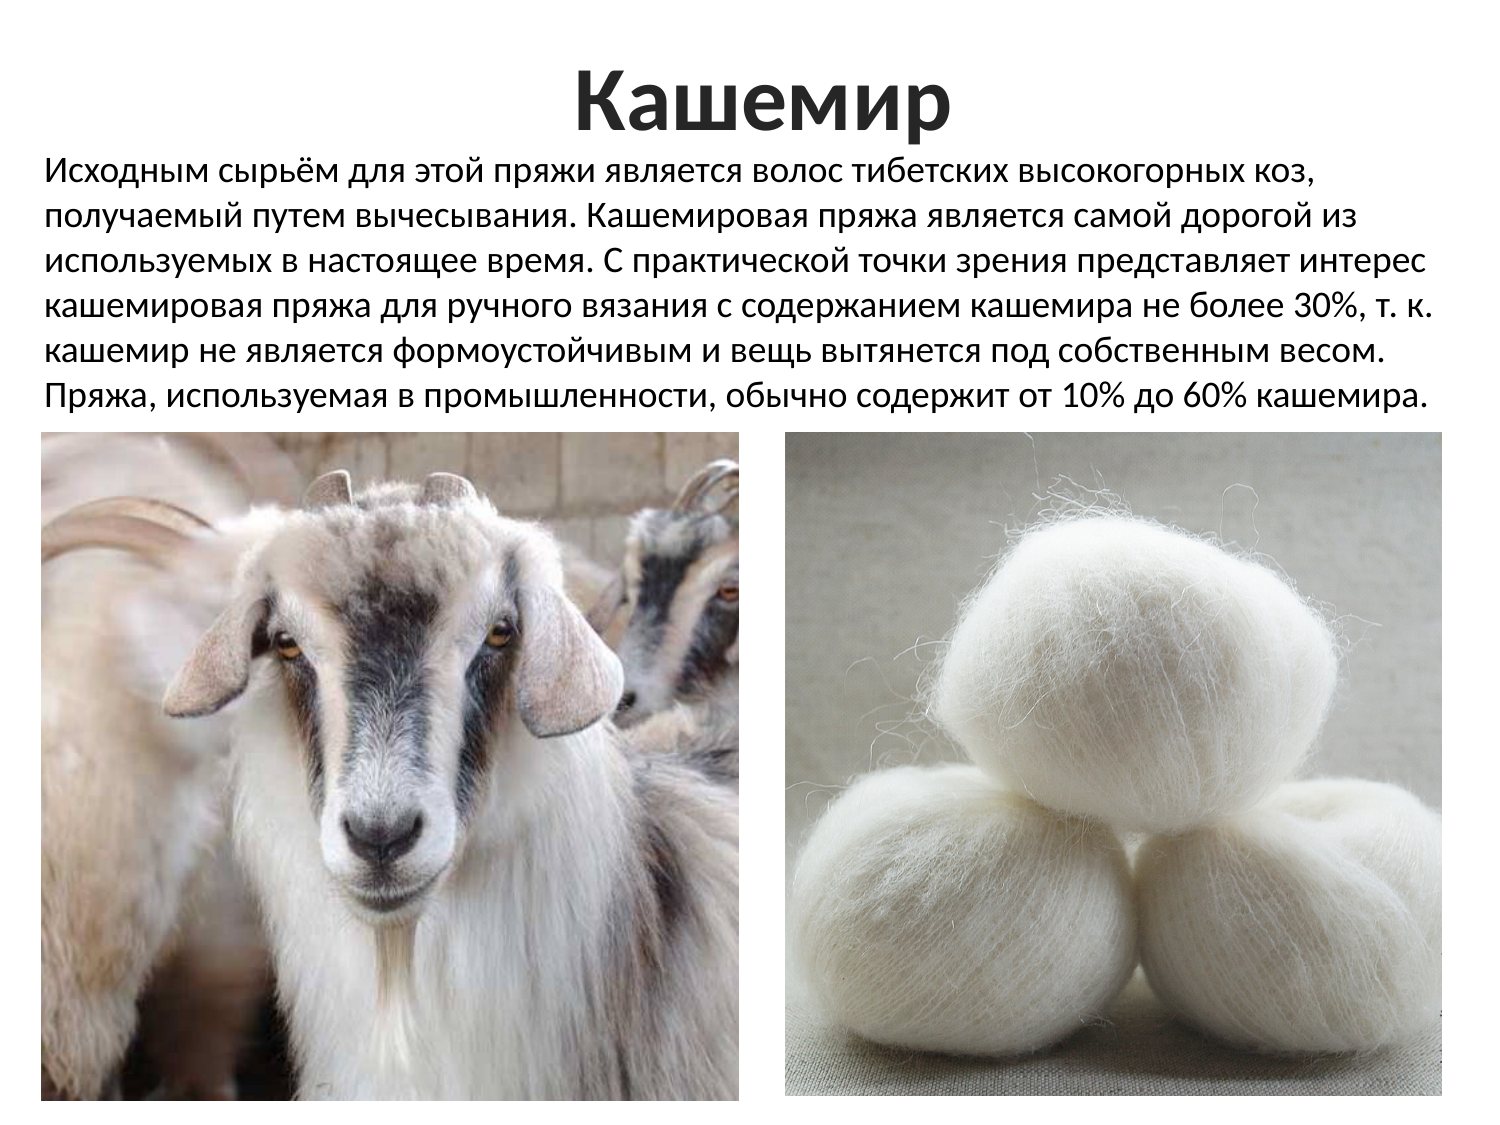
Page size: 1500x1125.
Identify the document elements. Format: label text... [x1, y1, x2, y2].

picture [785, 432, 1442, 1096]
text_box Исходным сырьём для этой пряжи является волос тибетских высокогорных коз, получаемый путем вычесывания. Кашемировая пряжа является самой дорогой из используемых в настоящее время. С практической точки зрения представляет интерес кашемировая пряжа для ручного вязания с содержанием кашемира не более 30%, т. к. кашемир не является формоустойчивым и вещь вытянется под собственным весом. Пряжа, используемая в промышленности, обычно содержит от 10% до 60% кашемира. [29, 137, 1500, 422]
title Кашемир [88, 0, 1439, 137]
picture [41, 432, 739, 1101]
